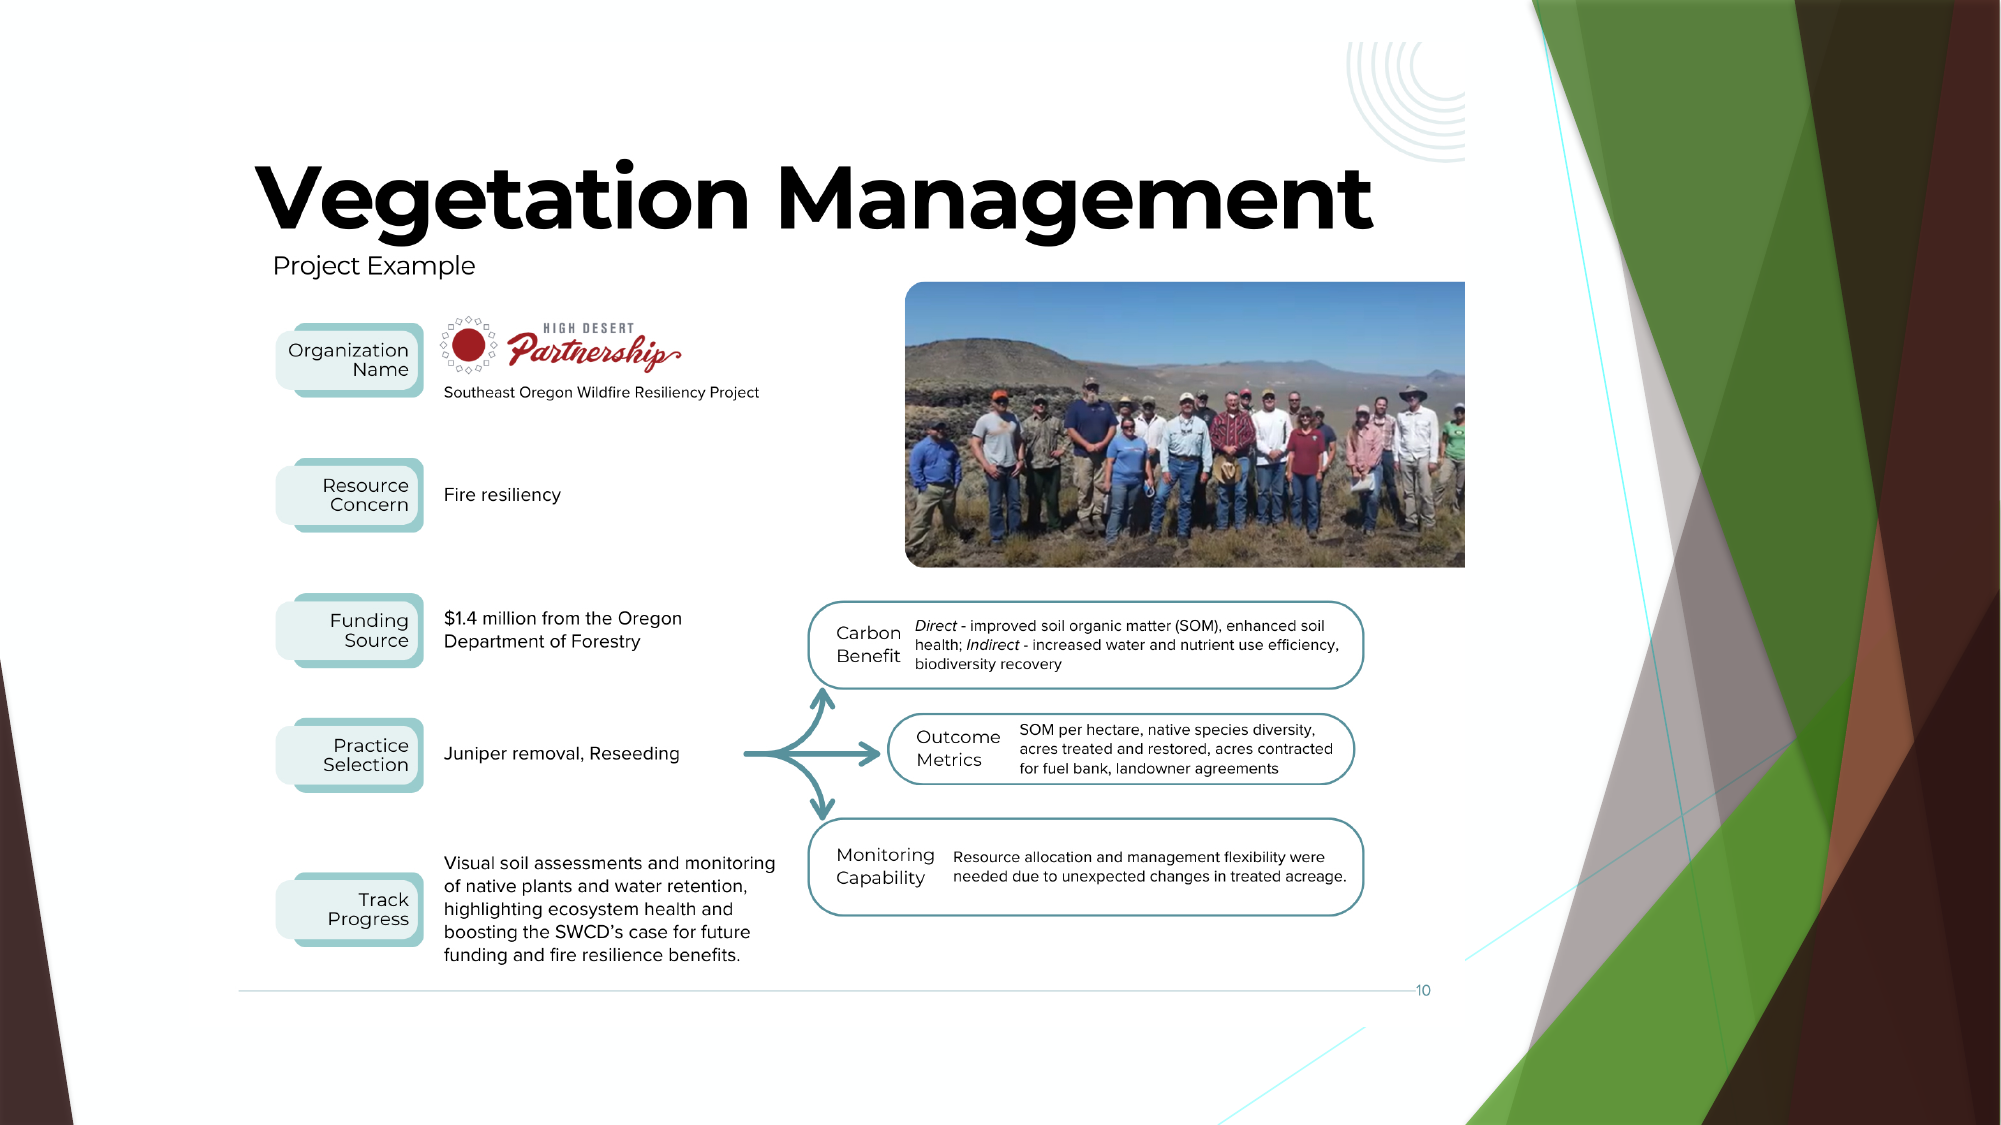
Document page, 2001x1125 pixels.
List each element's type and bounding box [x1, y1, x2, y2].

picture [189, 41, 1466, 1028]
